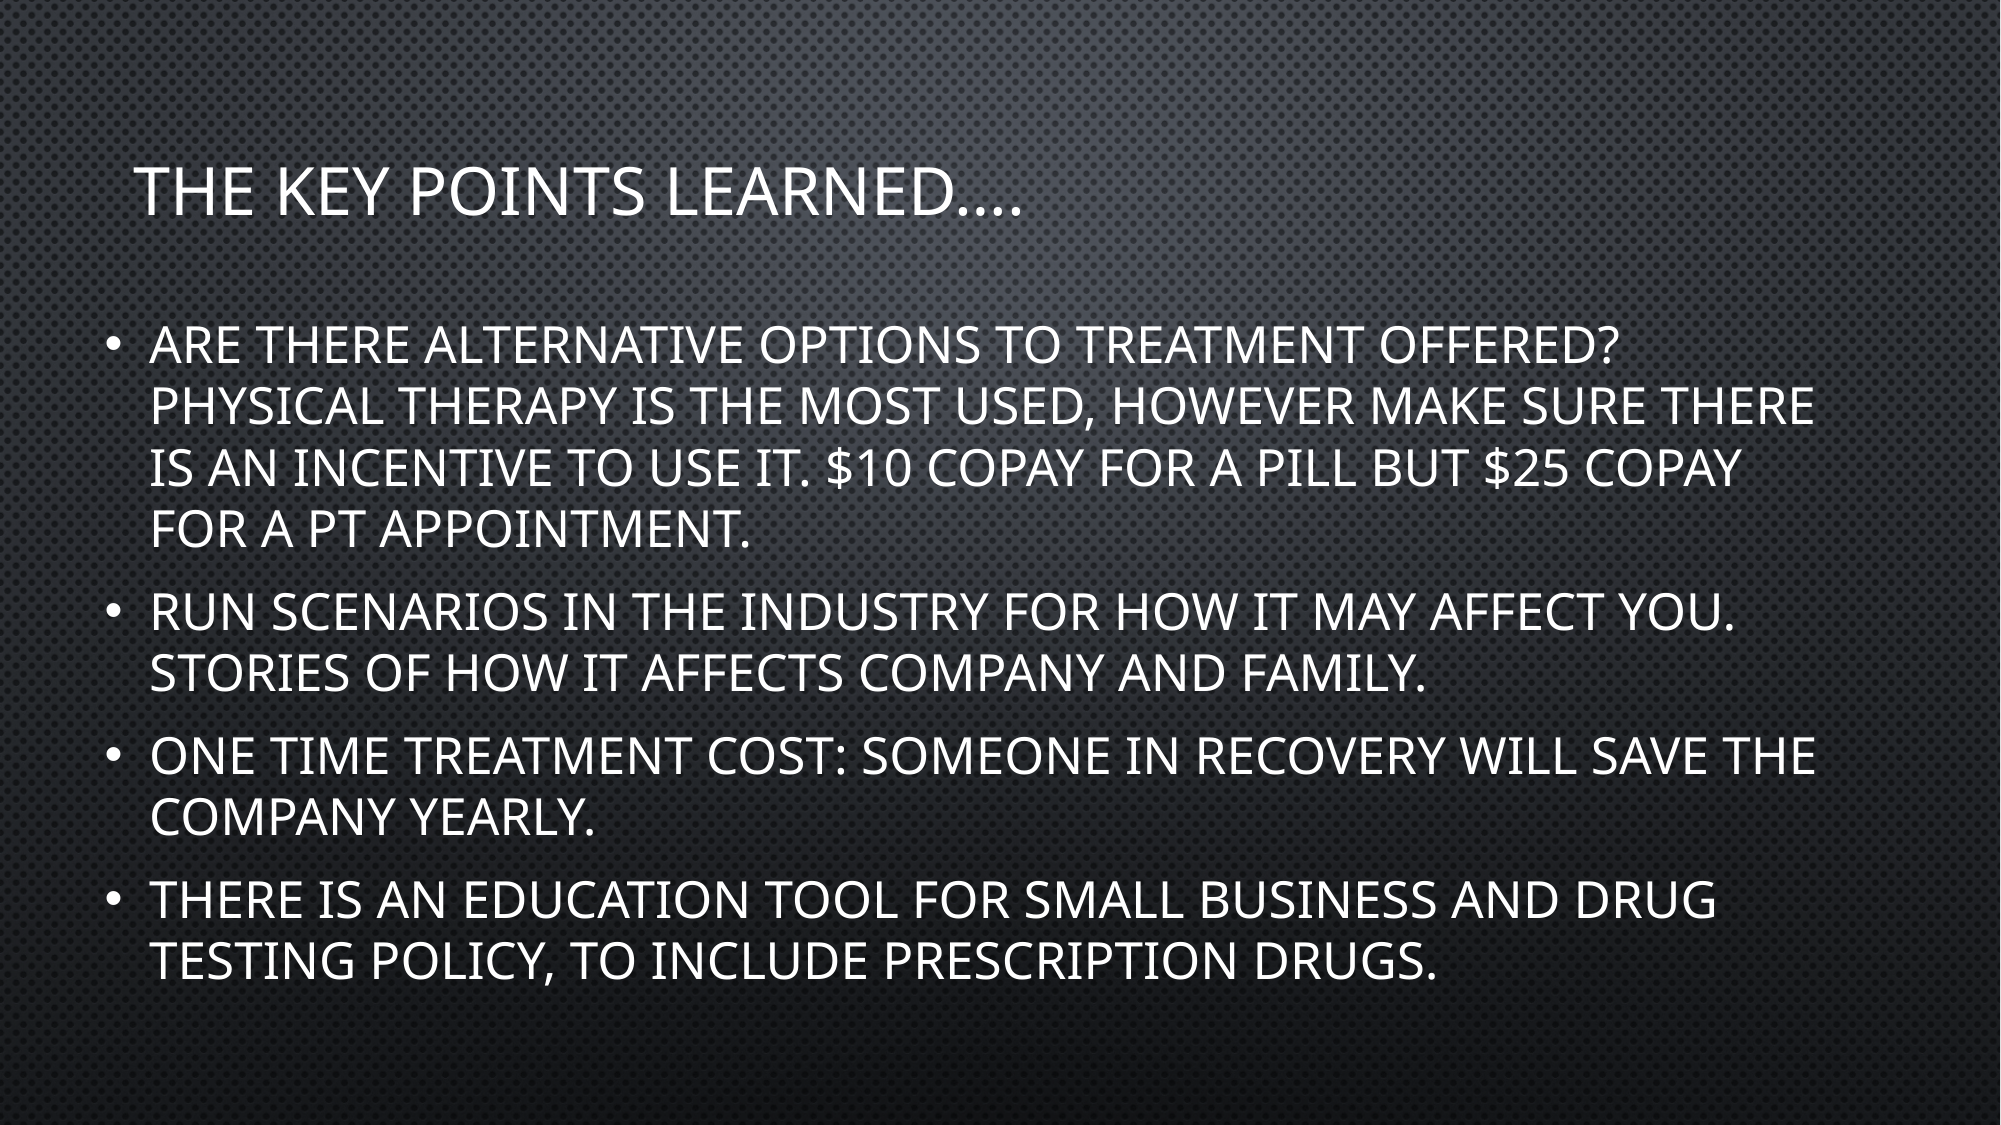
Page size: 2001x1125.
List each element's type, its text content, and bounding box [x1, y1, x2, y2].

title The key points learned…. [118, 99, 1813, 278]
list Are there alternative options to treatment offered? Physical therapy is the most used, however make sure there is an incentive to use it. $10 copay for a pill but $25 copay for a pt appointment. Run scenarios in the industry for how it may affect you. Stories of how it affects company and family. One time treatment cost: someone in recovery will save the company yearly. There is an education tool for small business and drug Testing policy, to include prescription drugs. [89, 304, 1847, 999]
